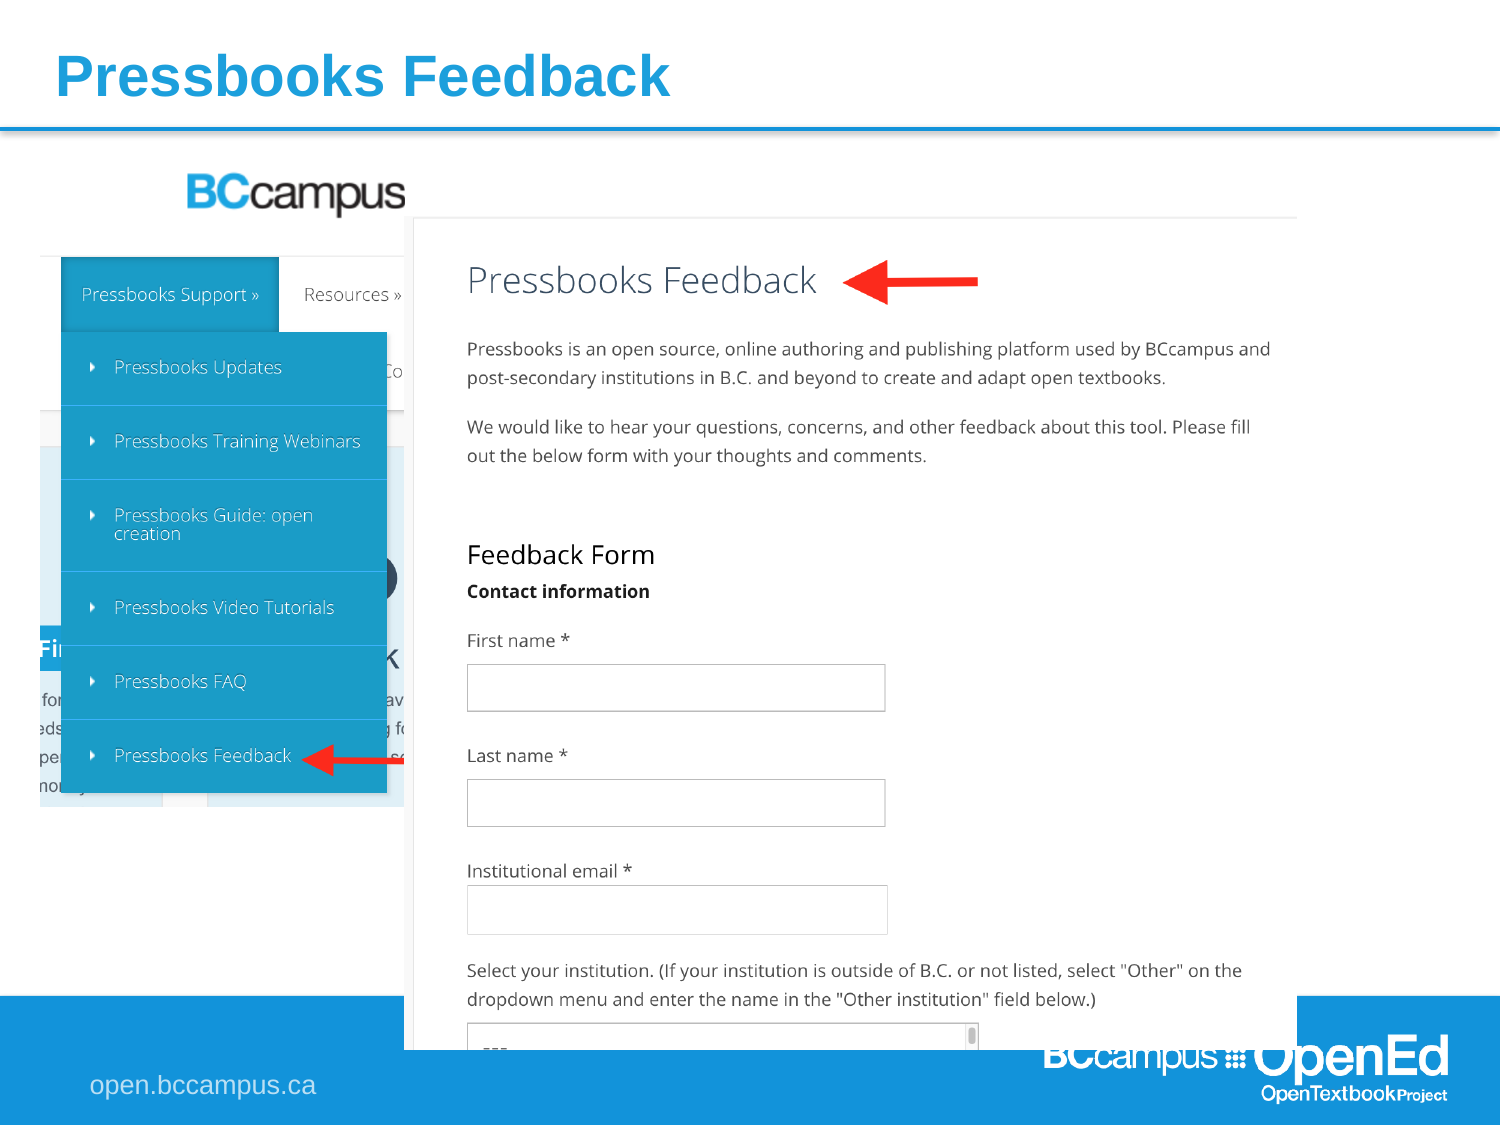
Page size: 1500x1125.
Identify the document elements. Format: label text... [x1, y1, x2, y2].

text_box Pressbooks Feedback [40, 35, 1361, 128]
picture [40, 146, 1297, 1051]
